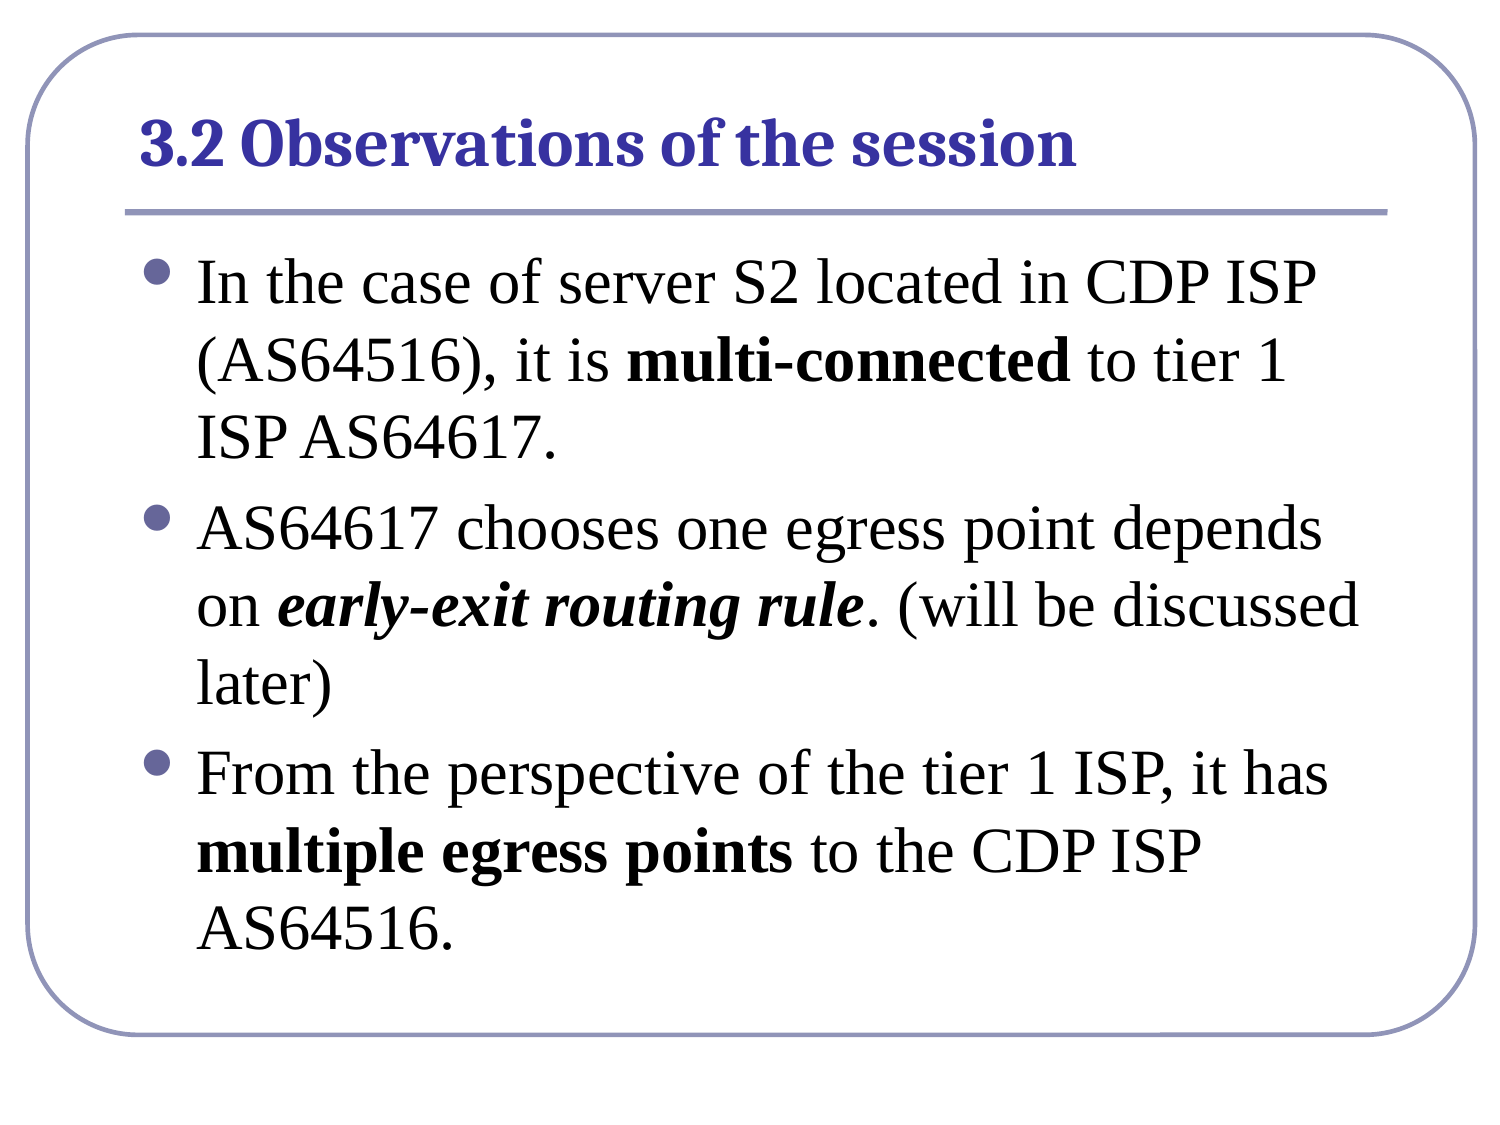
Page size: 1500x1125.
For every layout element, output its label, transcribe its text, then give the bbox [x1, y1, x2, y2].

list In the case of server S2 located in CDP ISP (AS64516), it is multi-connected to tier 1 ISP AS64617. AS64617 chooses one egress point depends on early-exit routing rule. (will be discussed later) From the perspective of the tier 1 ISP, it has multiple egress points to the CDP ISP AS64516. [125, 231, 1388, 975]
title 3.2 Observations of the session [125, 90, 1388, 188]
